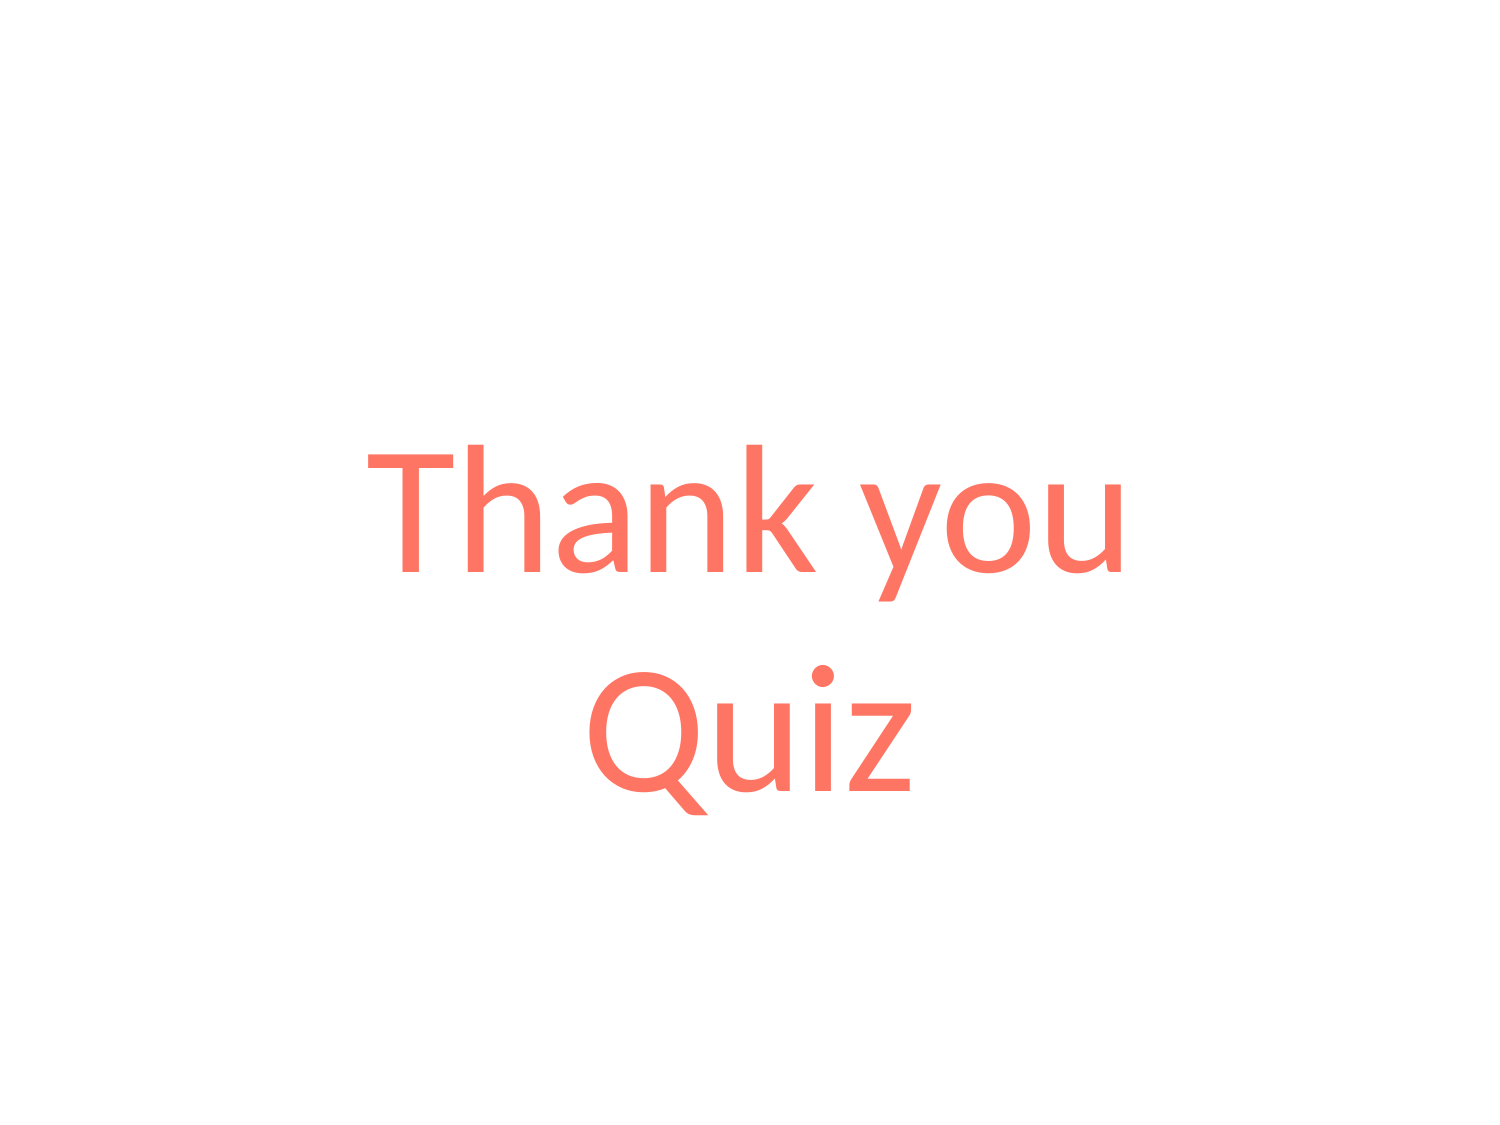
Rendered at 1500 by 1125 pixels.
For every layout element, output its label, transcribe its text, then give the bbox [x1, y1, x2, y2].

title Thank you Quiz [75, 287, 1425, 930]
